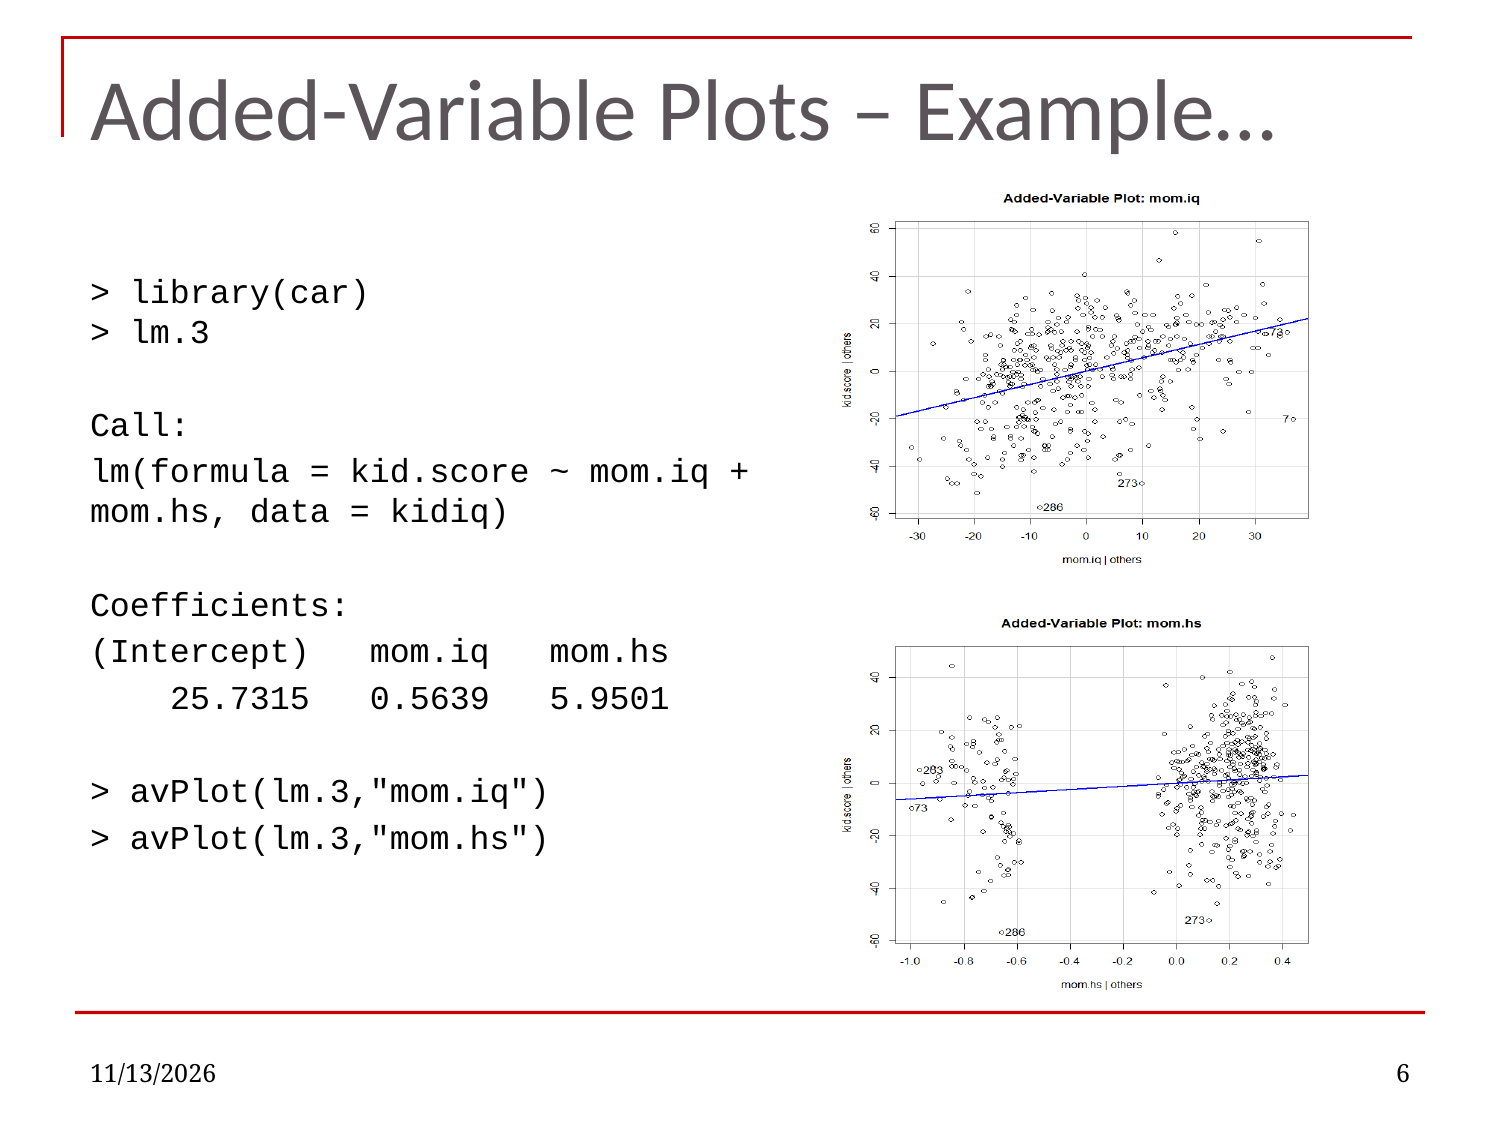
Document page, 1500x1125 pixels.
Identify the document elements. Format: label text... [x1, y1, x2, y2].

slide_number 6 [1074, 1024, 1425, 1100]
title Added-Variable Plots – Example… [75, 45, 1425, 233]
picture [837, 599, 1338, 1002]
picture [837, 174, 1338, 577]
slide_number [75, 1024, 425, 1100]
list > library(car) > lm.3 Call: lm(formula = kid.score ~ mom.iq + mom.hs, data = kidiq) Coefficients: (Intercept) mom.iq mom.hs 25.7315 0.5639 5.9501 > avPlot(lm.3,"mom.iq") > avPlot(lm.3,"mom.hs") [75, 262, 788, 1006]
